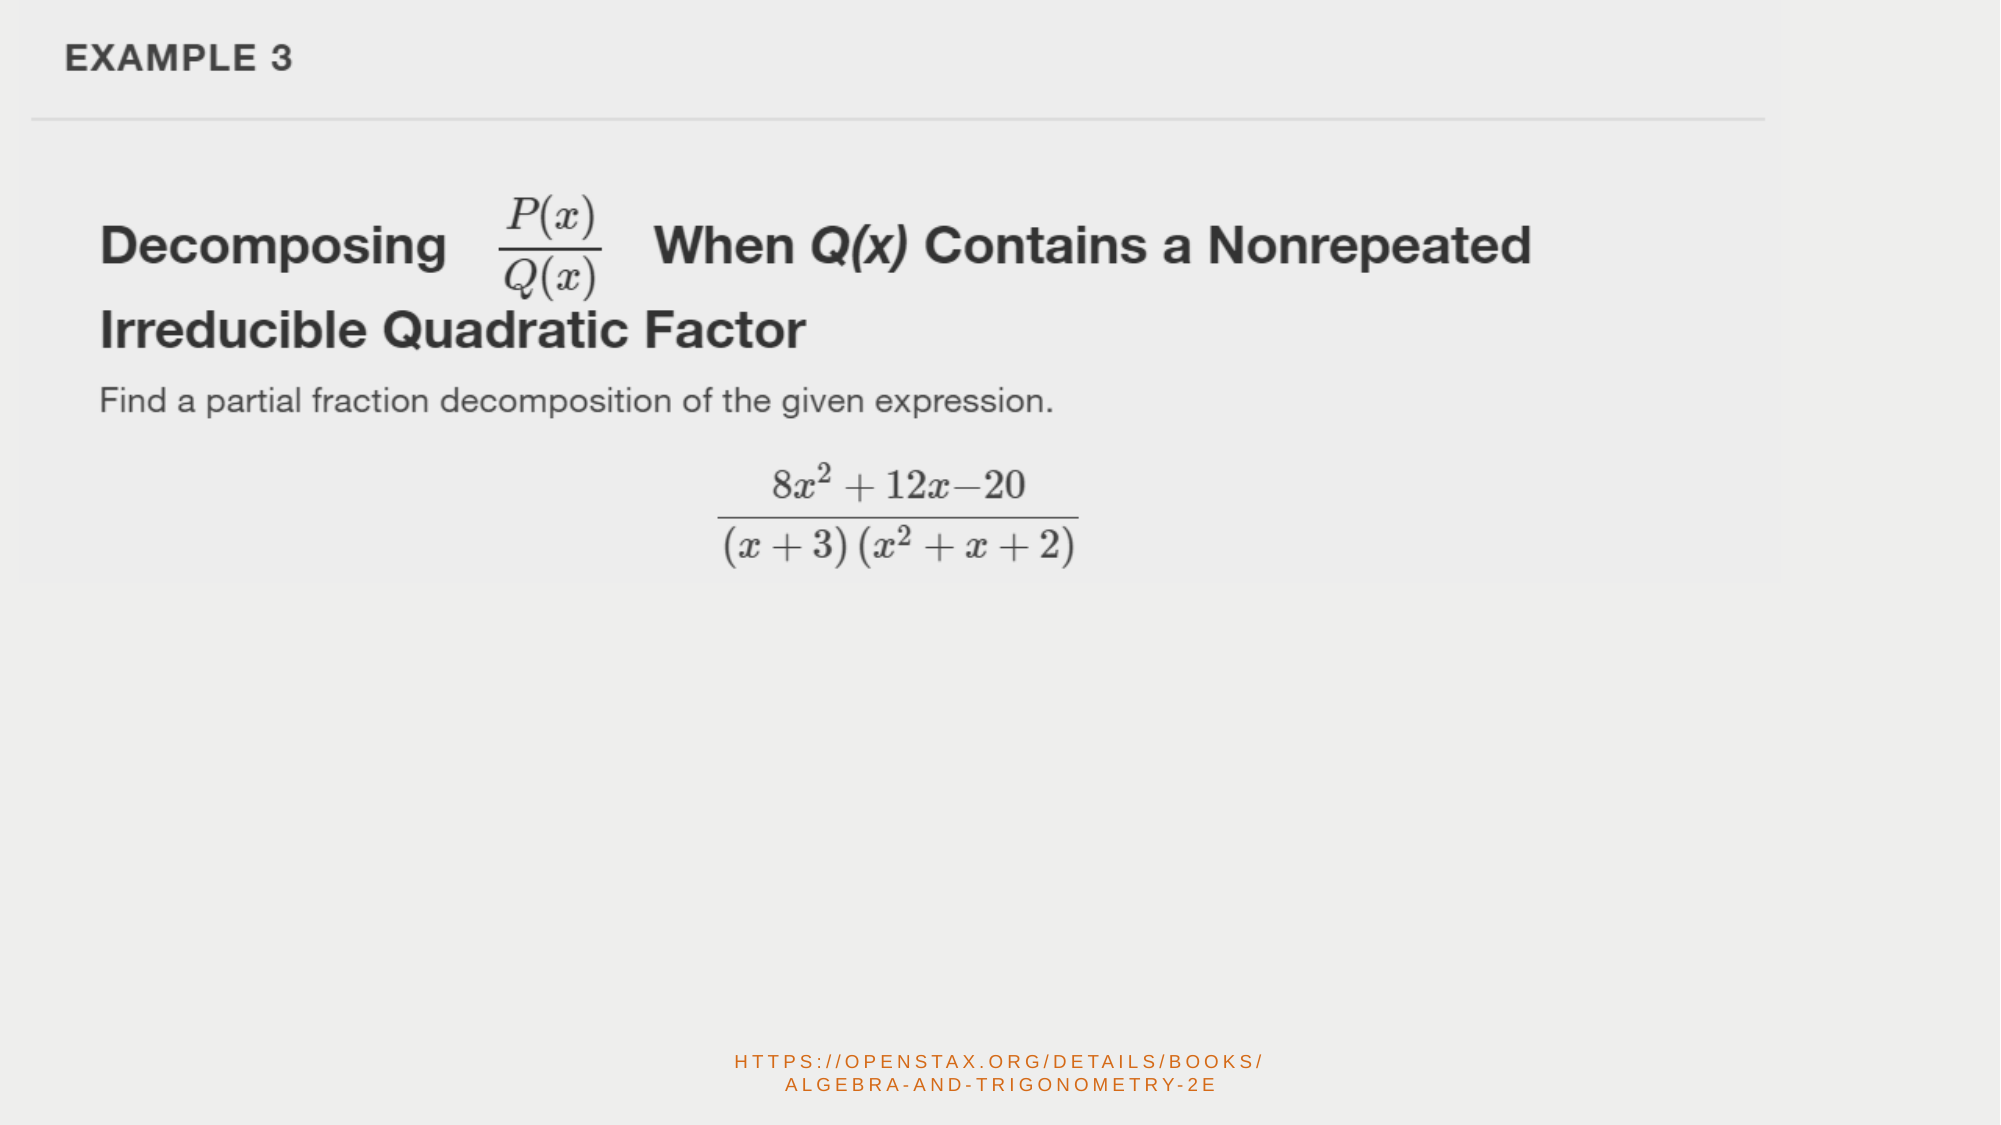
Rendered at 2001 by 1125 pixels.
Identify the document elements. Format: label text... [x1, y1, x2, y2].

footer https://openstax.org/details/books/algebra-and-trigonometry-2e [662, 1042, 1338, 1103]
picture [19, 0, 1781, 583]
